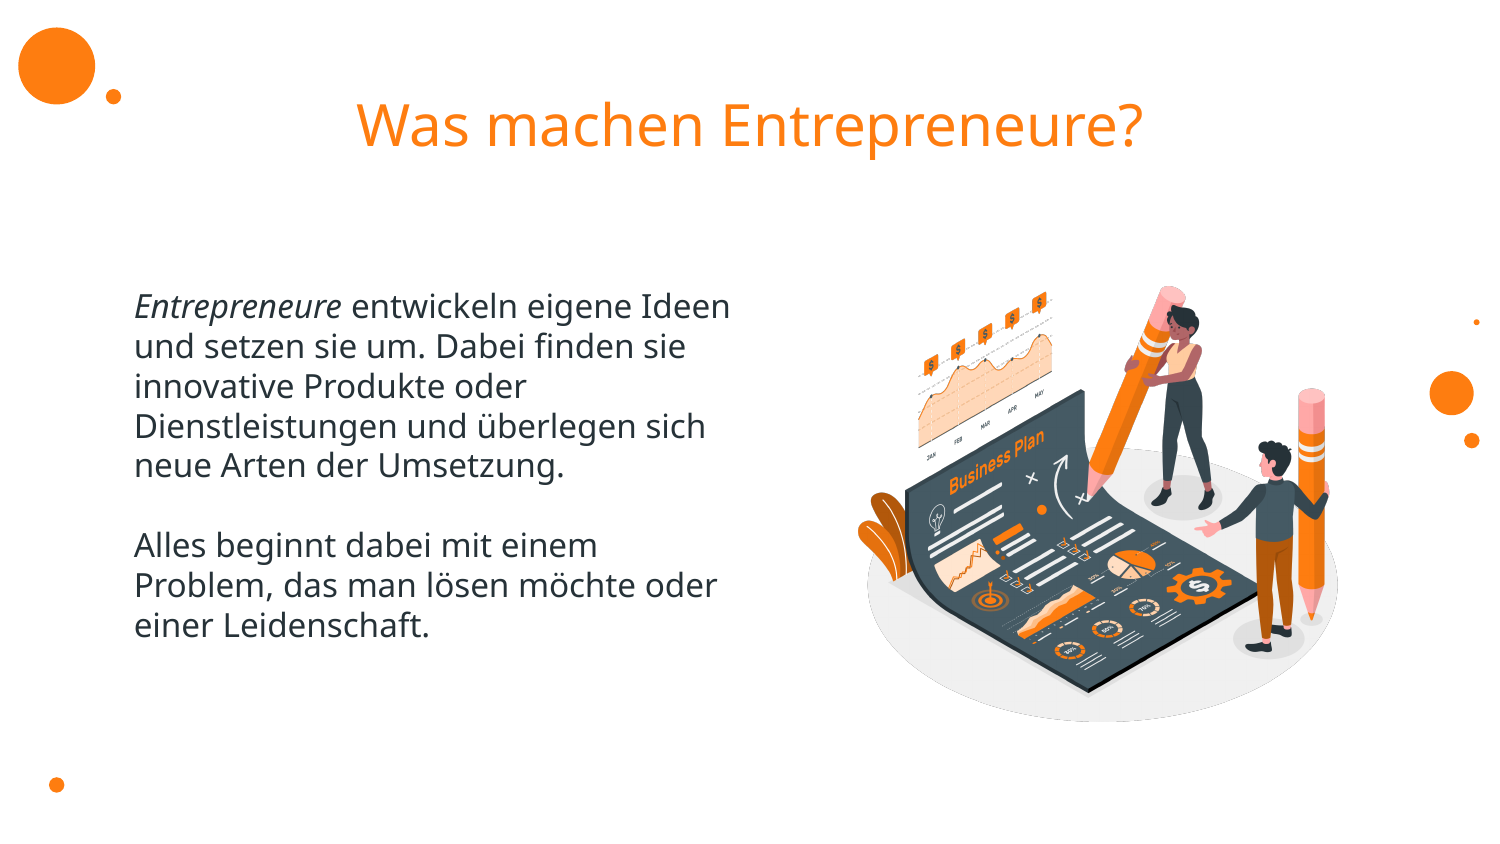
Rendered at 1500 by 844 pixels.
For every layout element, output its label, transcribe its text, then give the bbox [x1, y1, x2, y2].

picture [846, 238, 1353, 744]
subtitle Entrepreneure entwickeln eigene Ideen und setzen sie um. Dabei finden sie innovative Produkte oder Dienstleistungen und überlegen sich neue Arten der Umsetzung. Alles beginnt dabei mit einem Problem, das man lösen möchte oder einer Leidenschaft. [118, 270, 750, 756]
title Was machen Entrepreneure? [112, 72, 1388, 167]
